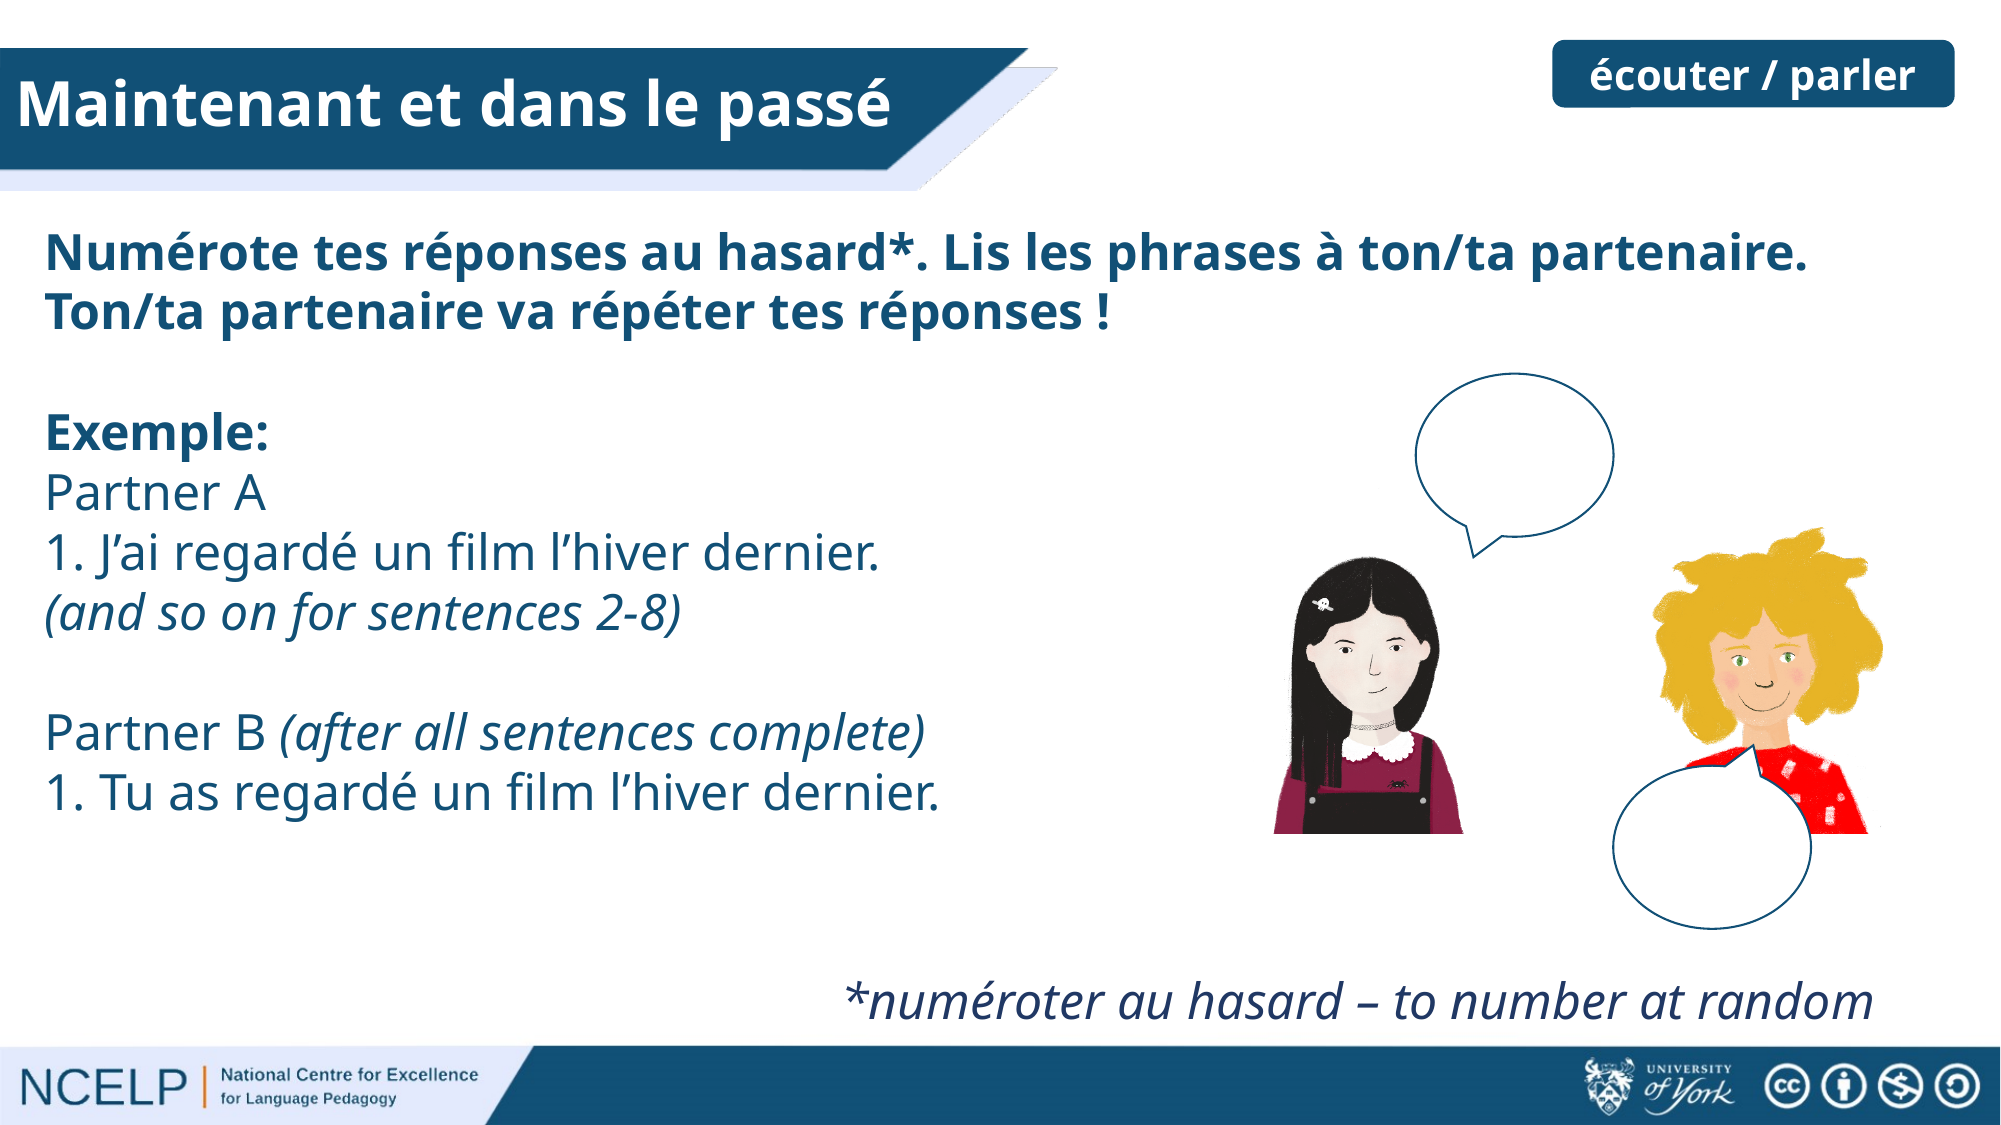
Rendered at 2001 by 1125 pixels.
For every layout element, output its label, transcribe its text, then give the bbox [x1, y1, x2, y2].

text_box écouter / parler [1552, 39, 1955, 108]
text_box Numérote tes réponses au hasard*. Lis les phrases à ton/ta partenaire. Ton/ta partenaire va répéter tes réponses ! Exemple: Partner A 1. J’ai regardé un film l’hiver dernier. (and so on for sentences 2-8) Partner B (after all sentences complete) 1. Tu as regardé un film l’hiver dernier. [29, 212, 1921, 828]
text_box [1414, 372, 1615, 532]
text_box [1612, 834, 1813, 930]
text_box *numéroter au hasard – to number at random [826, 962, 1986, 1038]
picture [0, 0, 2001, 1125]
